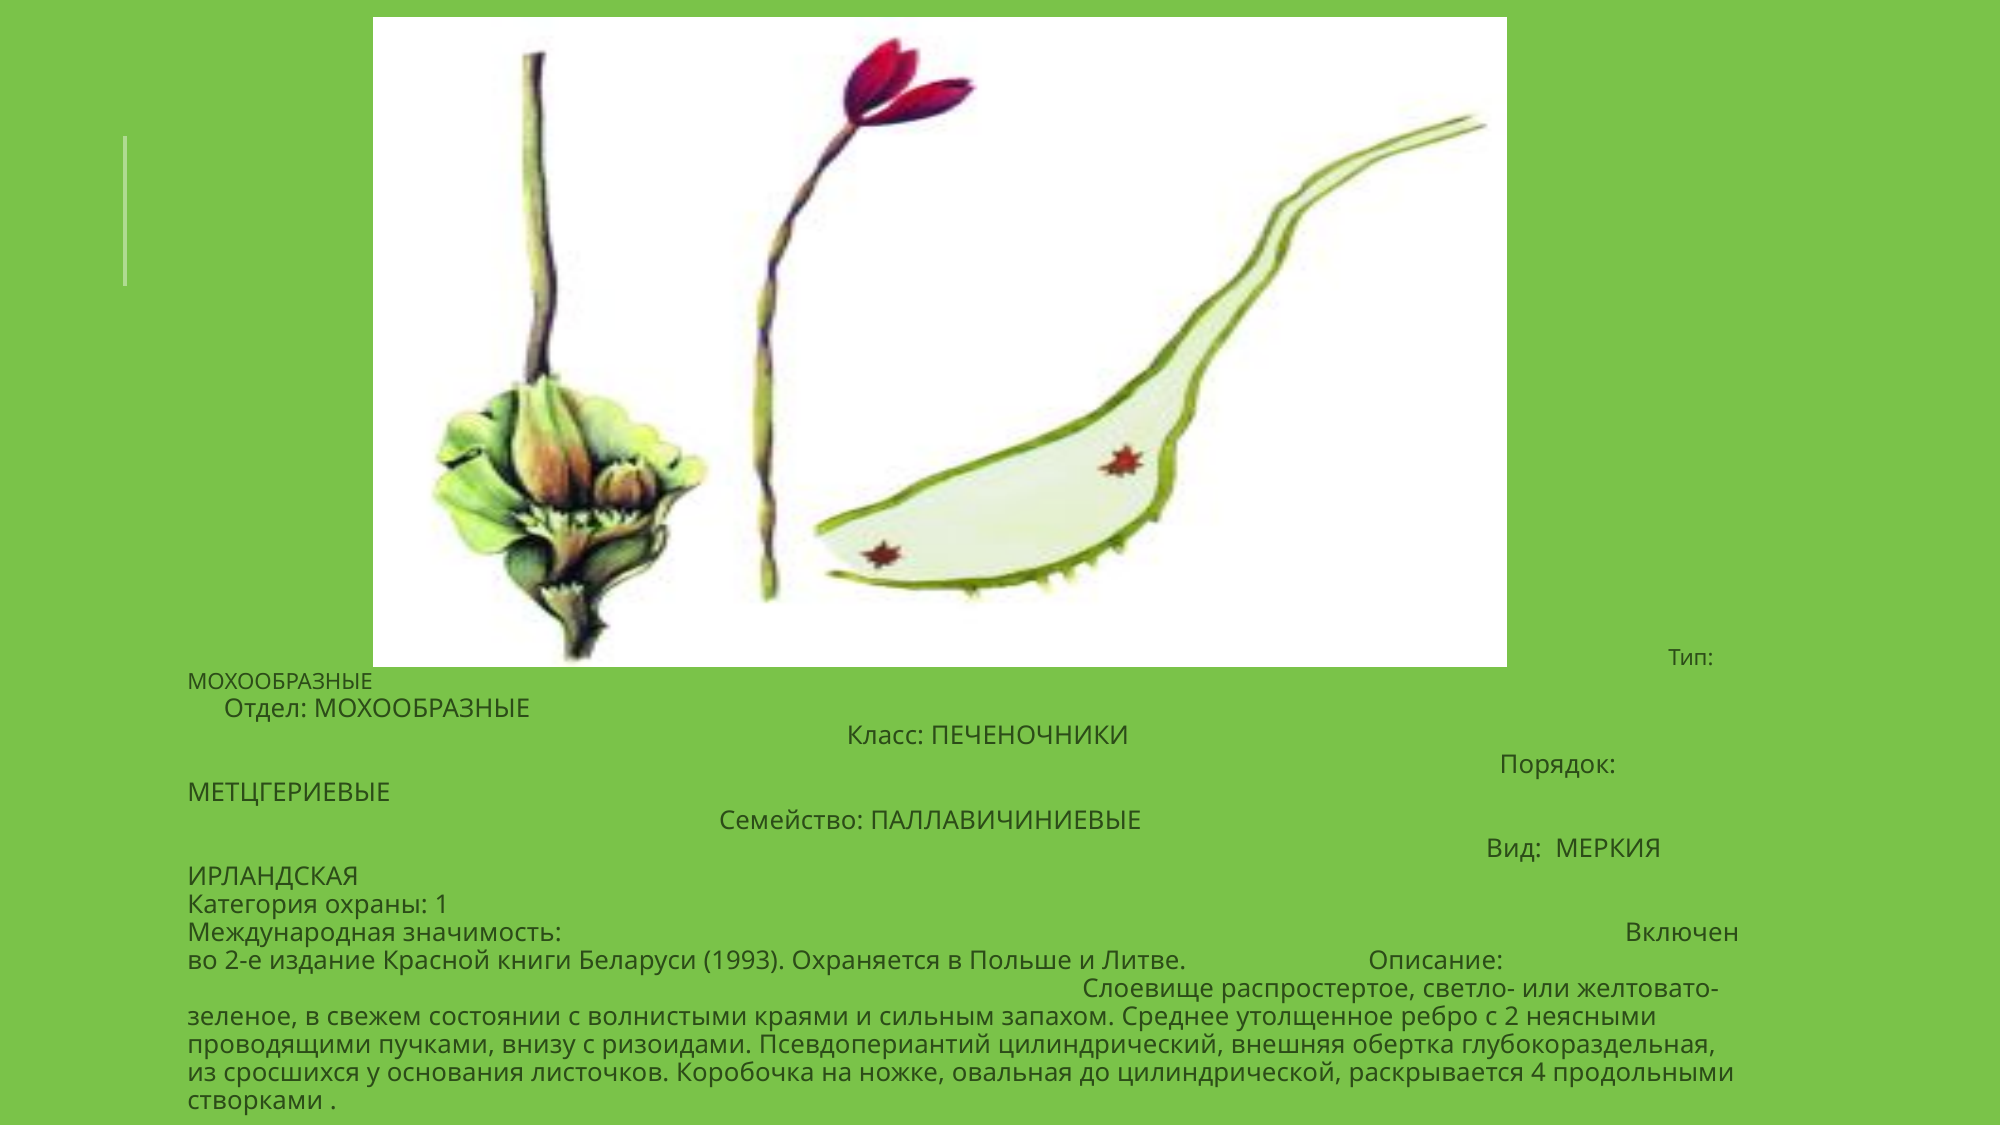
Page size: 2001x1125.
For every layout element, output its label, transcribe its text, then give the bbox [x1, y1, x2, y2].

picture [372, 17, 1507, 667]
list Тип: МОХООБРАЗНЫЕ (BRYOPHYTA) Тип: МОХООБРАЗНЫЕ (BRYOPHYTA Тип: МОХООБРАЗНЫЕ Отдел: МОХООБРАЗНЫЕ Класс: ПЕЧЕНОЧНИКИ Порядок: МЕТЦГЕРИЕВЫЕ Семейство: ПАЛЛАВИЧИНИЕВЫЕ Вид: МЕРКИЯ ИРЛАНДСКАЯ Категория охраны: 1 Международная значимость: Включен во 2-е издание Красной книги Беларуси (1993). Охраняется в Польше и Литве. Описание: Слоевище распростертое, светло- или желтовато-зеленое, в свежем состоянии с волнистыми краями и сильным запахом. Среднее утолщенное ребро с 2 неясными проводящими пучками, внизу с ризоидами. Псевдопериантий цилиндрический, внешняя обертка глубокораздельная, из сросшихся у основания листочков. Коробочка на ножке, овальная до цилиндрической, раскрывается 4 продольными створками . [168, 638, 1763, 1125]
